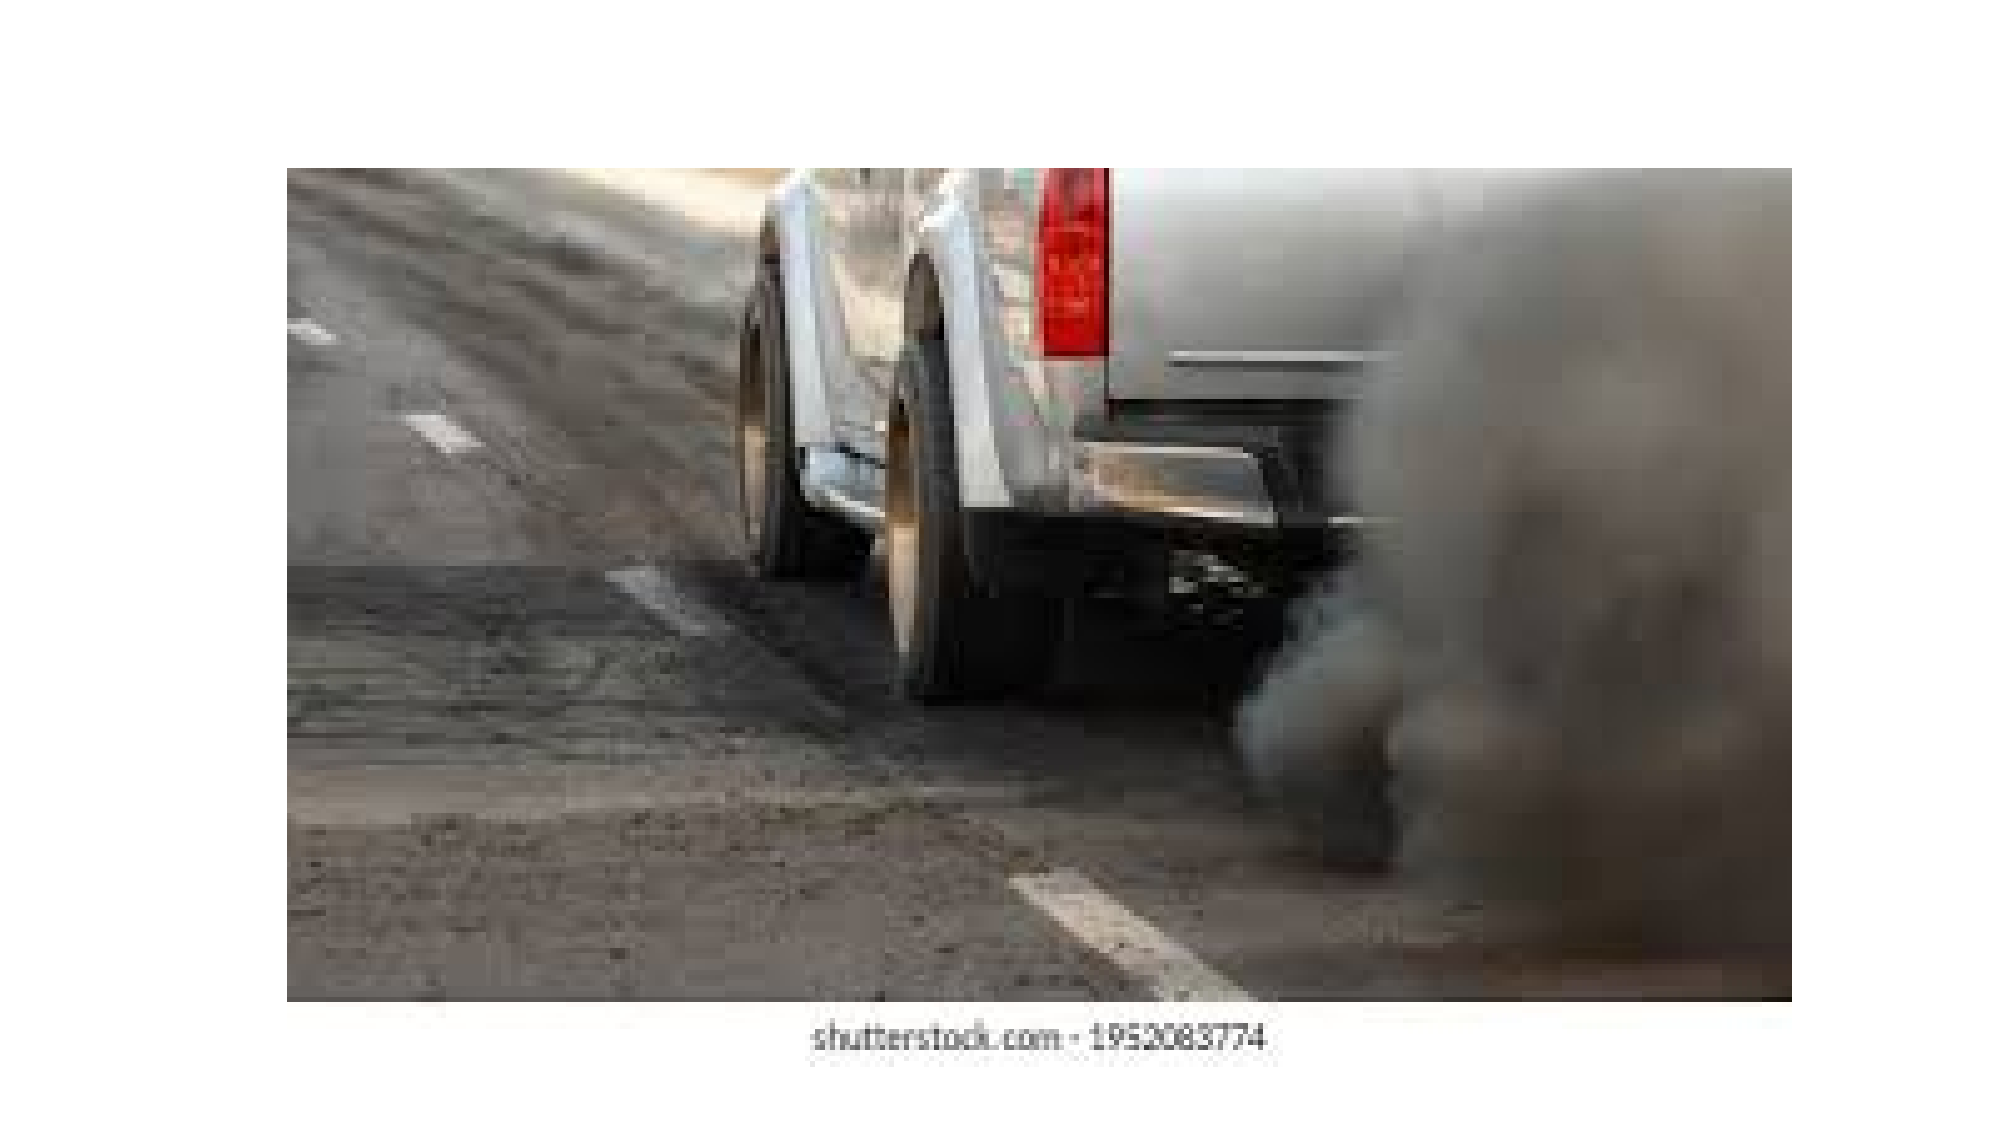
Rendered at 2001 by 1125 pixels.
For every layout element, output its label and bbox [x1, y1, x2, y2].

picture [287, 168, 1792, 1067]
